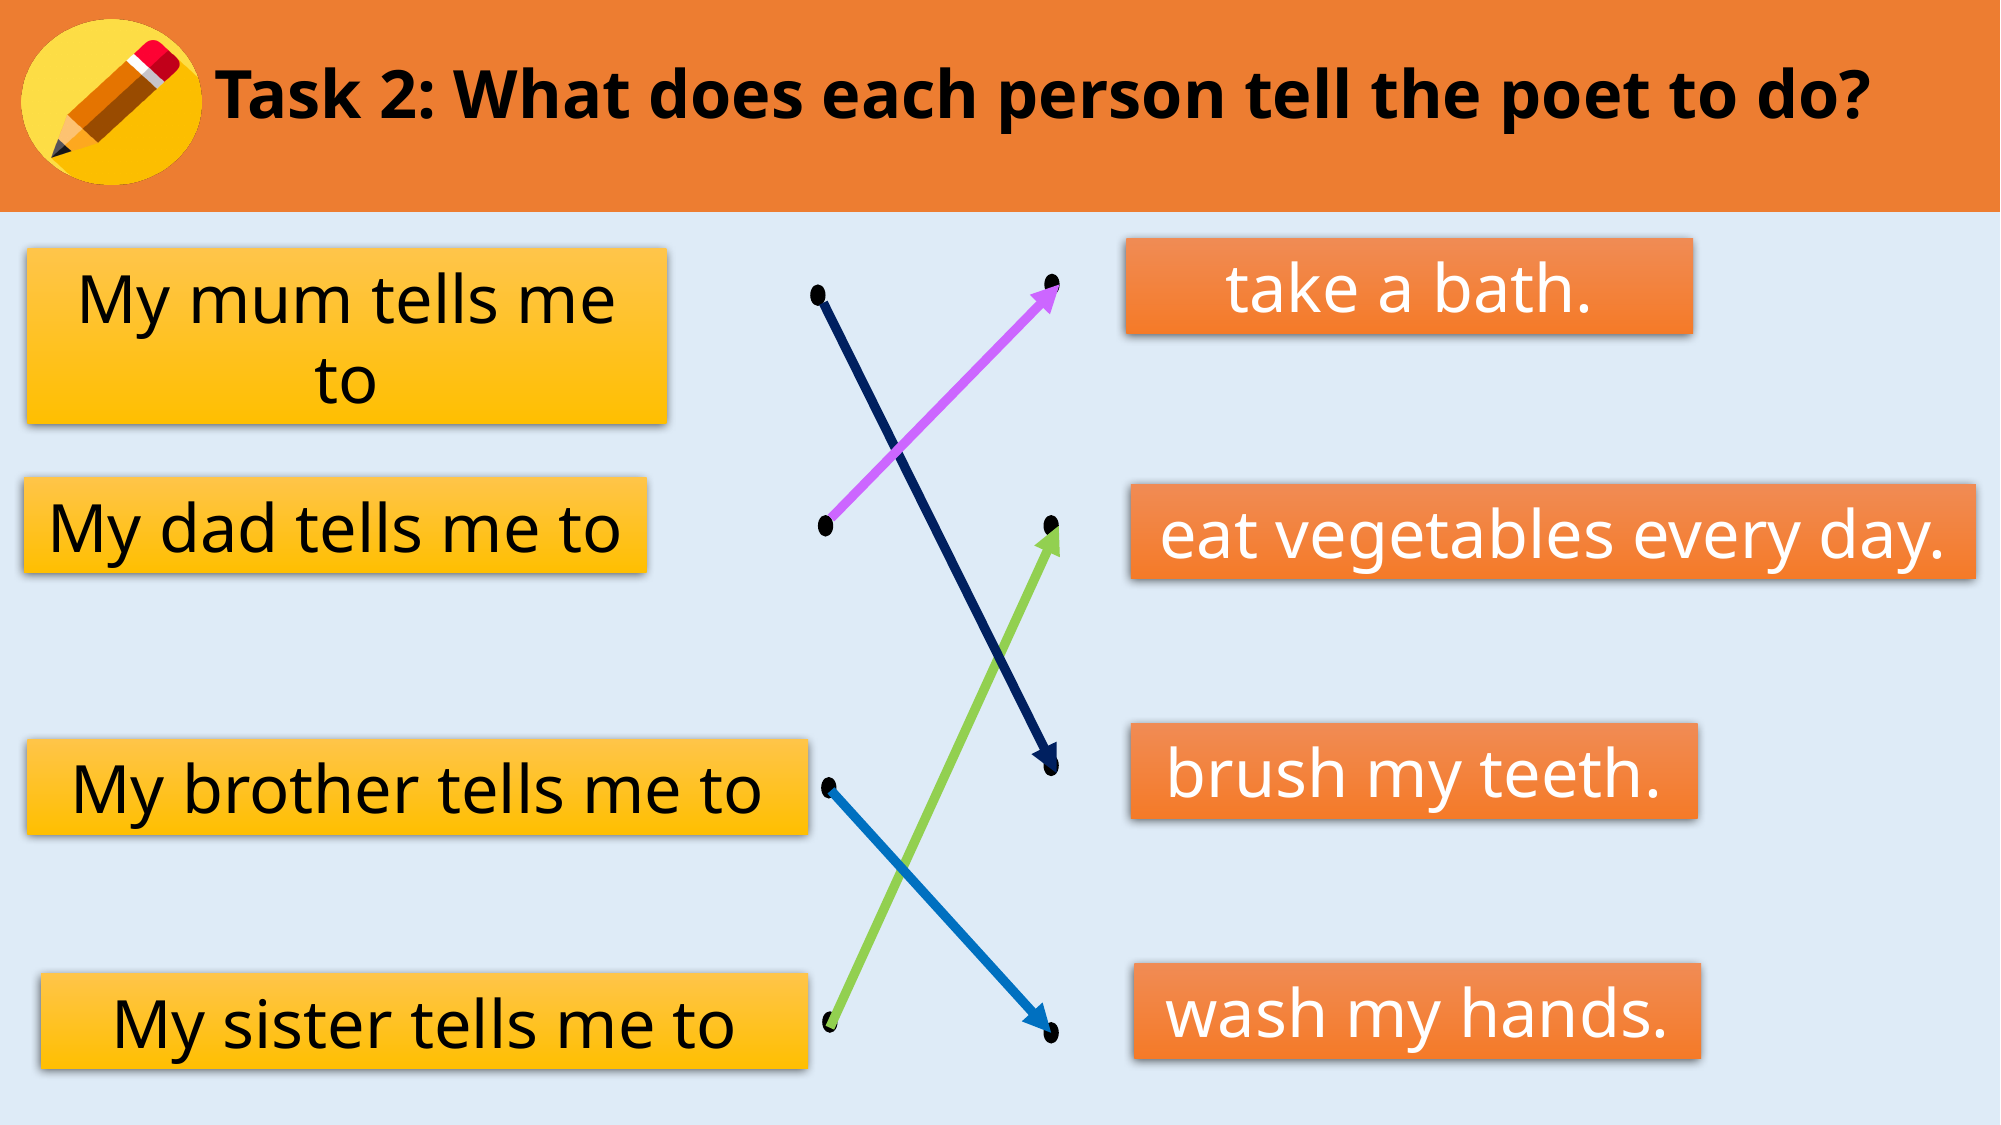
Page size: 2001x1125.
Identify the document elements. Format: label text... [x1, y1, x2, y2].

title Task 2: What does each person tell the poet to do? [181, 66, 1906, 279]
text_box My brother tells me to [27, 739, 809, 835]
text_box [820, 775, 829, 800]
text_box My mum tells me to [27, 248, 667, 424]
text_box [821, 1010, 833, 1034]
text_box [816, 514, 823, 537]
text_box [829, 525, 1059, 1028]
text_box brush my teeth. [1130, 723, 1698, 819]
text_box My sister tells me to [41, 973, 809, 1069]
text_box [0, 0, 2000, 213]
text_box eat vegetables every day. [1130, 484, 1976, 579]
text_box wash my hands. [1134, 963, 1702, 1059]
text_box My dad tells me to [24, 477, 647, 573]
text_box [1042, 1027, 1060, 1045]
text_box [809, 283, 827, 308]
text_box [1043, 272, 1061, 289]
text_box take a bath. [1126, 238, 1694, 334]
picture [21, 19, 202, 185]
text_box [830, 284, 1060, 519]
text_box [823, 302, 1057, 774]
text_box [830, 790, 1052, 1033]
